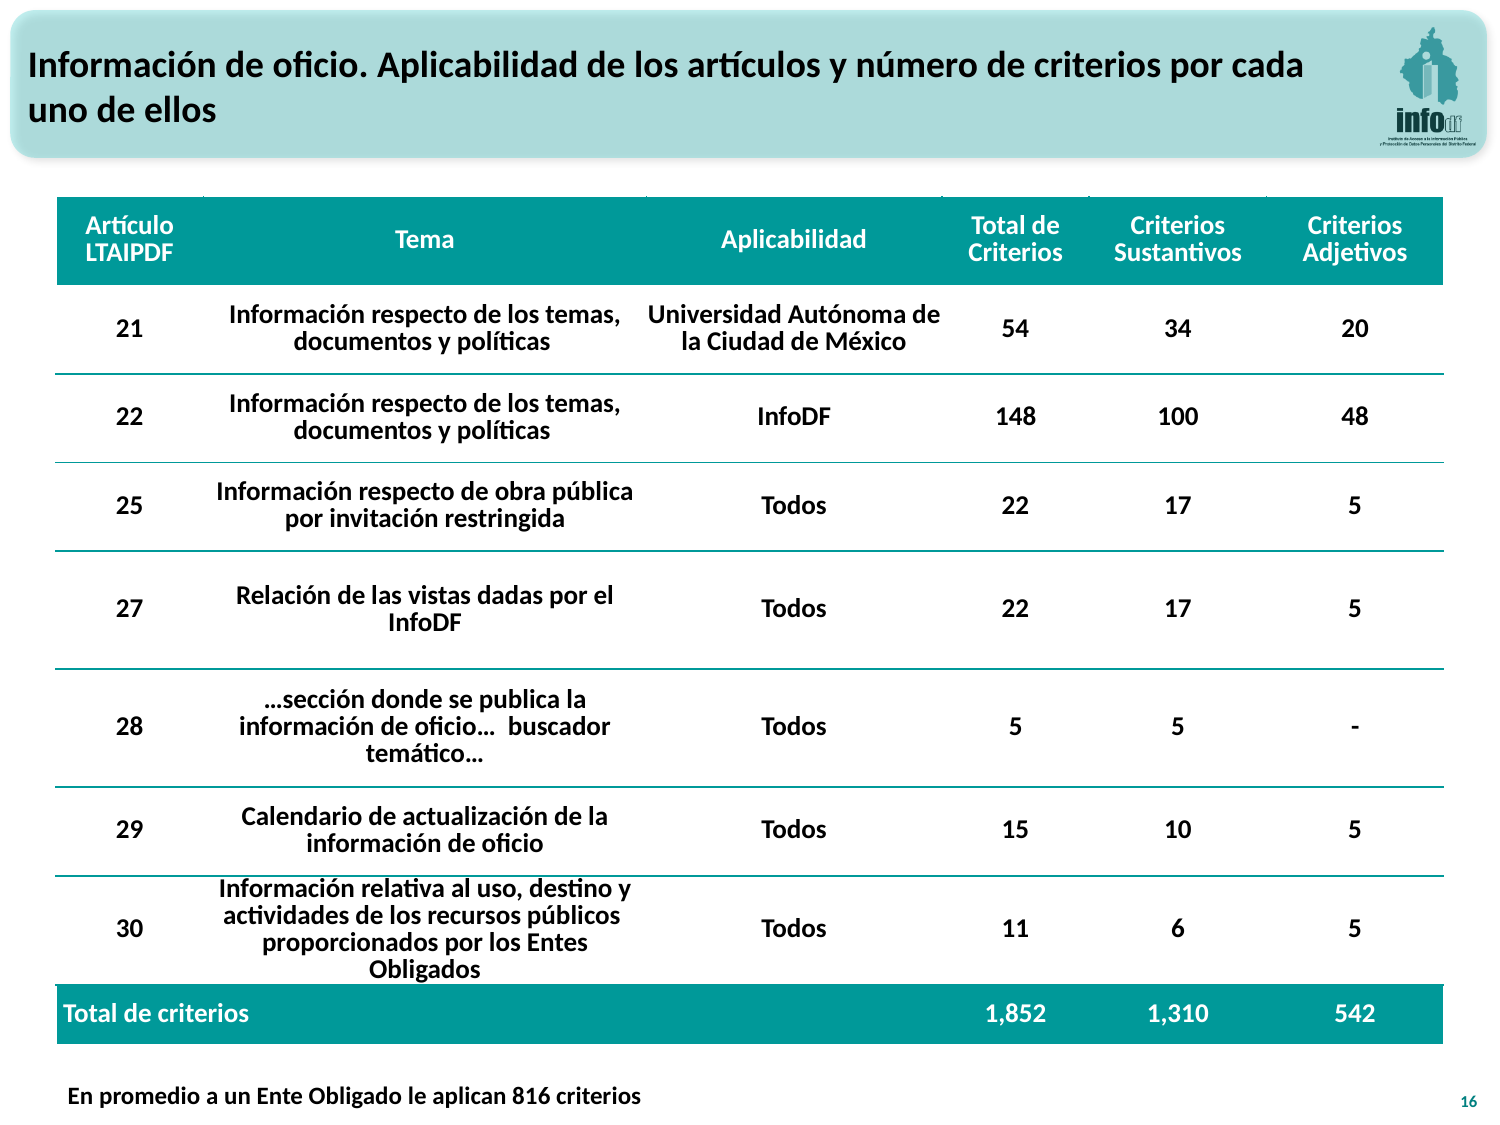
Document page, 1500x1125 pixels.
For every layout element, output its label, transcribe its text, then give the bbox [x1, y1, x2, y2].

slide_number 16 [1432, 1058, 1493, 1119]
table_cell …sección donde se publica la información de oficio… buscador temático… [204, 670, 646, 786]
table_cell Información relativa al uso, destino y actividades de los recursos públicos proporcionados por los Entes Obligados [204, 877, 646, 984]
table_header Criterios Adjetivos [1267, 197, 1443, 285]
table_cell 5 [1266, 463, 1443, 550]
table_cell 29 [57, 788, 204, 875]
table_cell 5 [1266, 788, 1443, 875]
table_header Artículo LTAIPDF [57, 197, 203, 285]
table_cell Información respecto de obra pública por invitación restringida [204, 463, 646, 550]
table_cell 5 [942, 670, 1089, 786]
table_cell 6 [1089, 877, 1266, 984]
picture [1377, 24, 1480, 146]
table_cell 22 [57, 375, 204, 462]
table_cell Todos [646, 877, 942, 984]
table_cell 17 [1089, 463, 1266, 550]
table_header Criterios Sustantivos [1090, 197, 1266, 285]
table_cell 30 [57, 877, 204, 984]
table_cell - [1266, 670, 1443, 786]
text_box En promedio a un Ente Obligado le aplican 816 criterios [53, 1072, 1016, 1117]
table_cell 25 [57, 463, 204, 550]
table_cell 28 [57, 670, 204, 786]
table_cell 542 [1266, 986, 1443, 1044]
table_cell 17 [1089, 552, 1266, 668]
table_cell 54 [942, 285, 1089, 373]
table_cell 15 [942, 788, 1089, 875]
table_cell 5 [1266, 877, 1443, 984]
table_cell 22 [942, 552, 1089, 668]
table_cell 48 [1266, 375, 1443, 462]
table_cell Calendario de actualización de la información de oficio [204, 788, 646, 875]
table_cell InfoDF [646, 375, 942, 462]
table_cell 21 [57, 285, 204, 373]
table_cell 1,852 [942, 986, 1089, 1044]
table_cell Todos [646, 552, 942, 668]
table_cell Total de criterios [57, 986, 942, 1044]
table_cell Todos [646, 670, 942, 786]
table_cell 20 [1266, 285, 1443, 373]
table_cell Información respecto de los temas, documentos y políticas [204, 375, 646, 462]
table_cell 22 [942, 463, 1089, 550]
table_cell 34 [1089, 285, 1266, 373]
table_cell 27 [57, 552, 204, 668]
table_cell Universidad Autónoma de la Ciudad de México [646, 285, 942, 373]
table_cell 1,310 [1089, 986, 1266, 1044]
table_cell Todos [646, 788, 942, 875]
table_cell 100 [1089, 375, 1266, 462]
table_cell Información respecto de los temas, documentos y políticas [204, 285, 646, 373]
text_box Información de oficio. Aplicabilidad de los artículos y número de criterios por cada uno de ellos [13, 13, 1365, 156]
table_cell 148 [942, 375, 1089, 462]
table_cell 11 [942, 877, 1089, 984]
table_header Aplicabilidad [647, 197, 941, 285]
table_cell 5 [1266, 552, 1443, 668]
table_cell Relación de las vistas dadas por el InfoDF [204, 552, 646, 668]
table_cell 5 [1089, 670, 1266, 786]
table_header Tema [204, 197, 646, 285]
table_header Total de Criterios [943, 197, 1088, 285]
table_cell Todos [646, 463, 942, 550]
table_cell 10 [1089, 788, 1266, 875]
